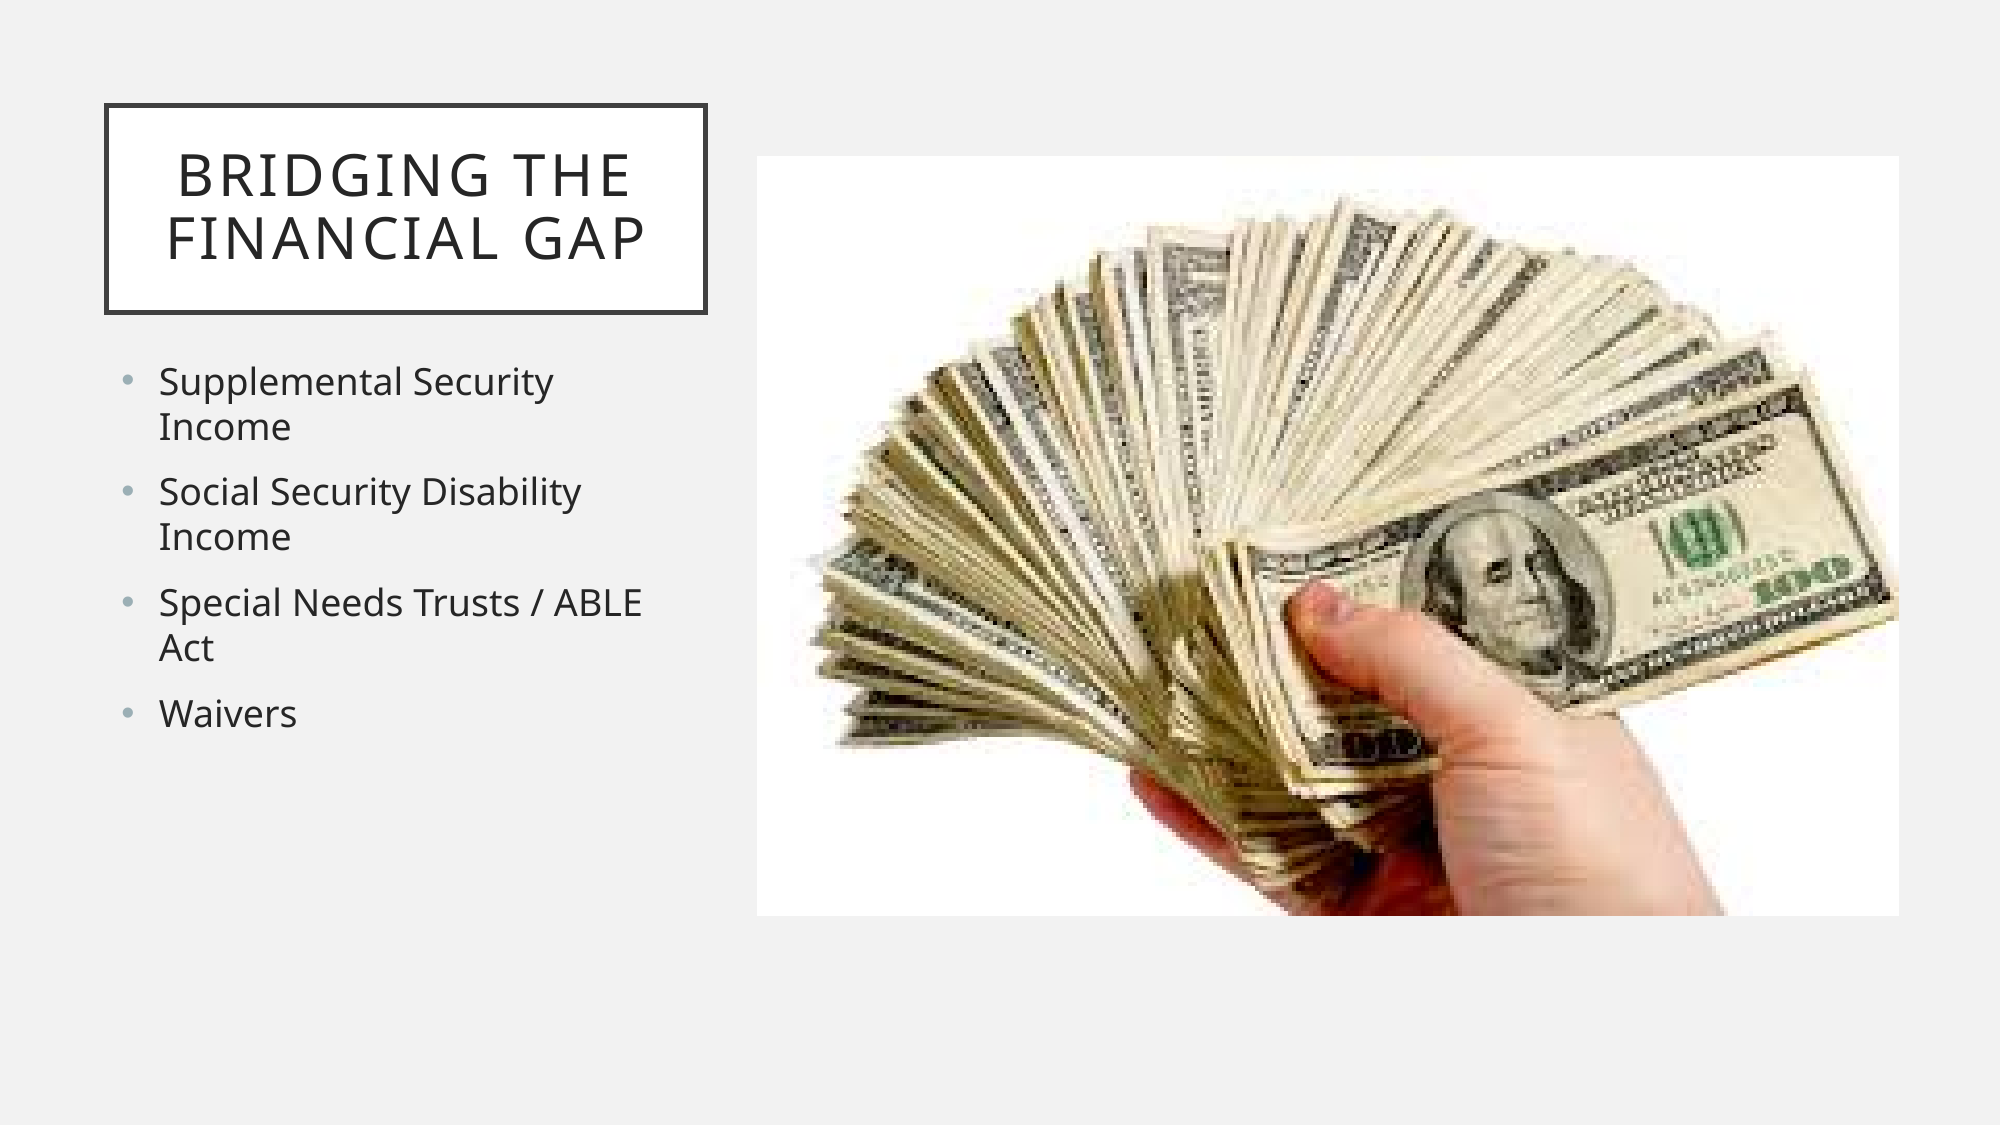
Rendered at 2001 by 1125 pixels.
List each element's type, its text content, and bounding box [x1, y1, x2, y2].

picture [757, 156, 1899, 916]
list Supplemental Security Income Social Security Disability Income Special Needs Trusts / ABLE Act Waivers [106, 350, 706, 967]
title Bridging the Financial Gap [104, 103, 708, 315]
